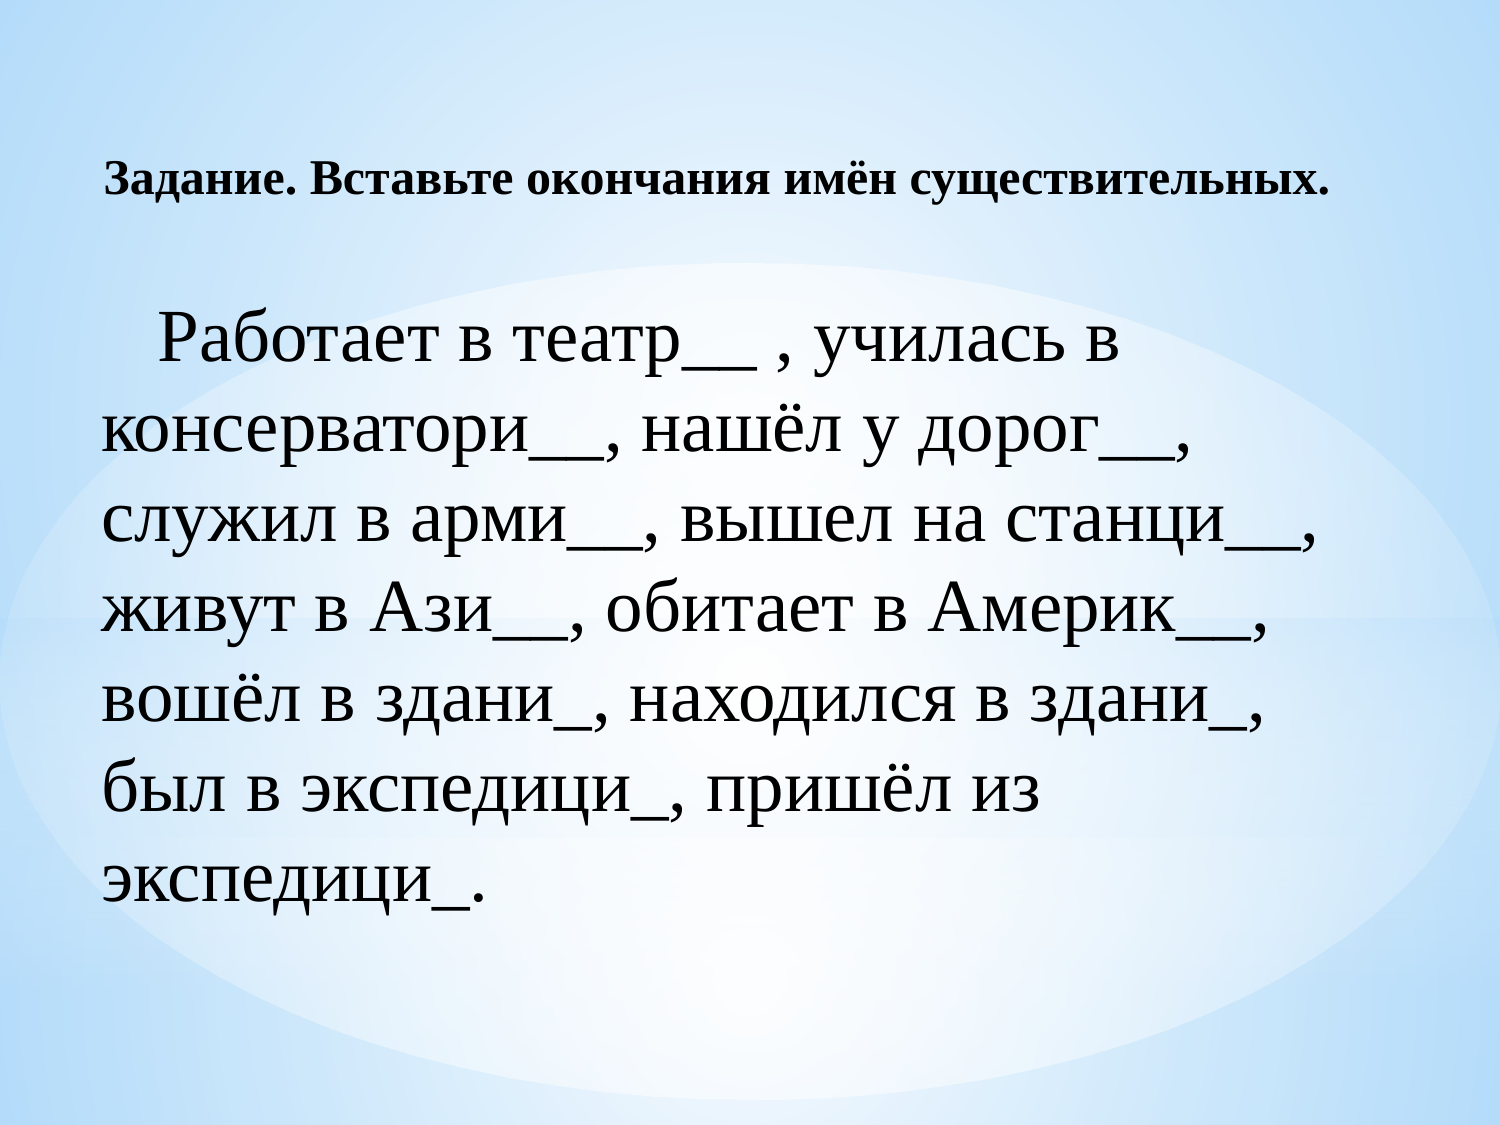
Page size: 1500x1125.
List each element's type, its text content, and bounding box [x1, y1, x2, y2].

text_box Работает в театр__ , училась в консерватори__, нашёл у дорог__, служил в арми__, вышел на станци__, живут в Ази__, обитает в Америк__, вошёл в здани_, находился в здани_, был в экспедици_, пришёл из экспедици_. [86, 278, 1422, 924]
text_box Задание. Вставьте окончания имён существительных. [88, 137, 1447, 212]
